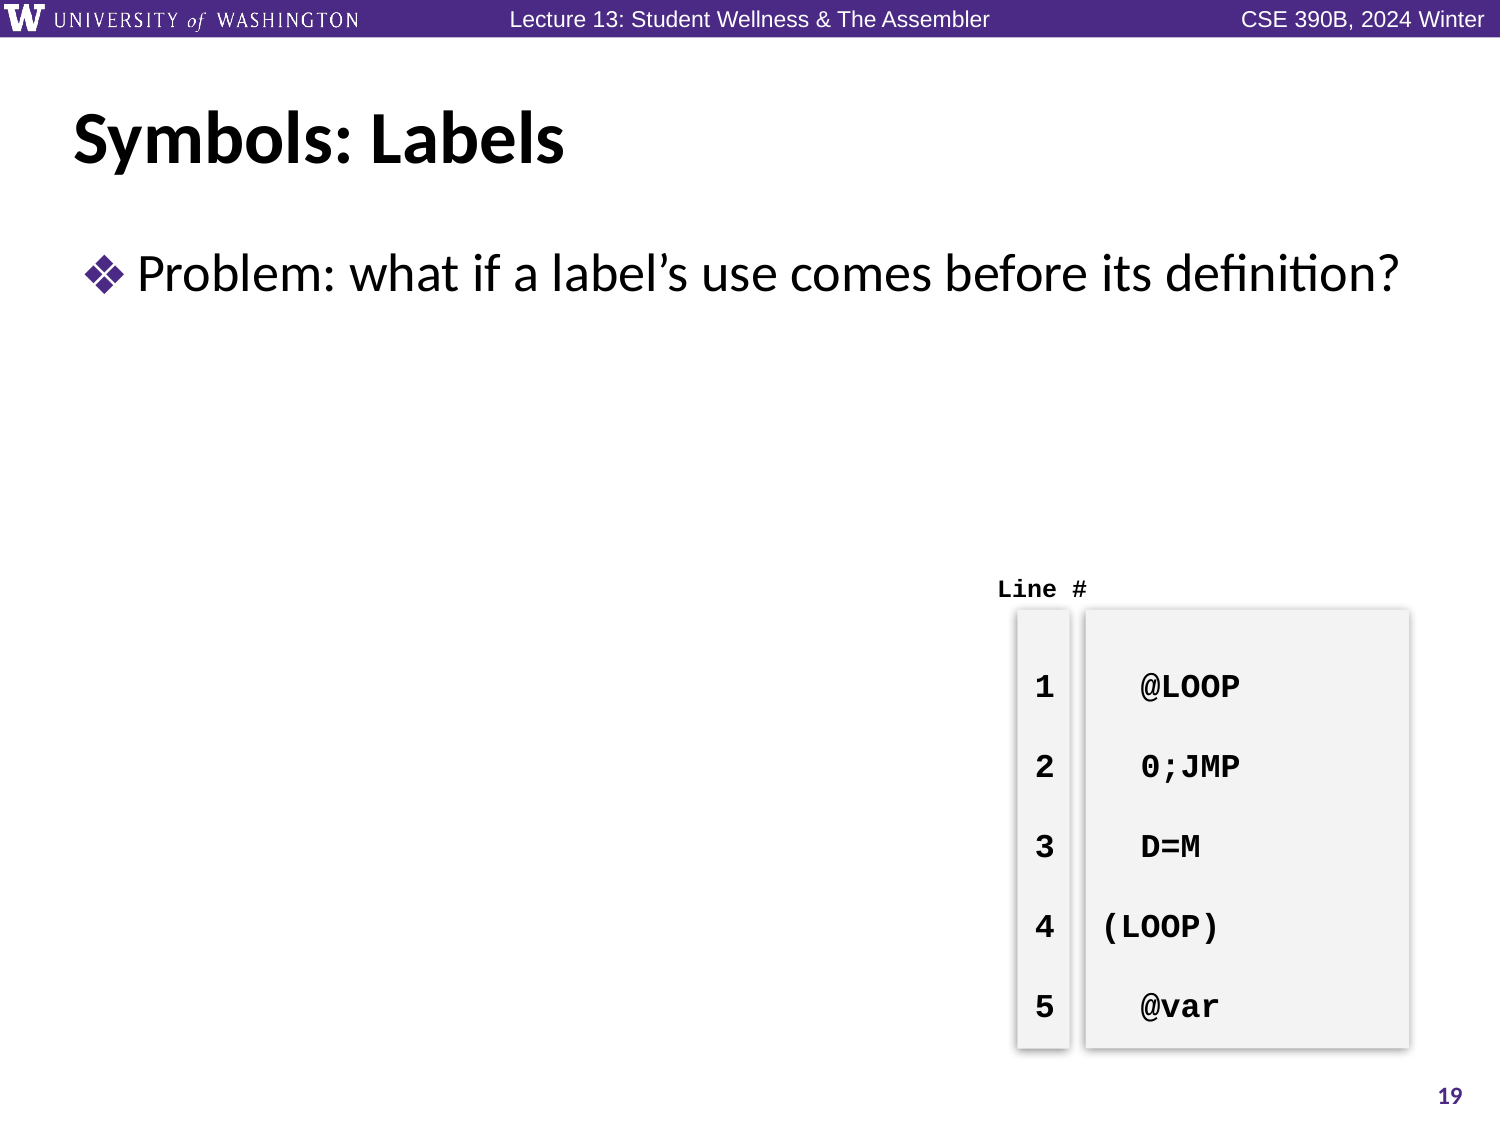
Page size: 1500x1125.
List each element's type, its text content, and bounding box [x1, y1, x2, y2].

slide_number 19 [1400, 1065, 1500, 1125]
title Symbols: Labels [58, 71, 1438, 197]
list Problem: what if a label’s use comes before its definition? [65, 223, 1438, 1040]
text_box @LOOP 0;JMP D=M (LOOP) @var [1085, 609, 1410, 1049]
text_box 1 2 3 4 5 [1017, 609, 1070, 1049]
text_box Line # [968, 557, 1116, 608]
picture [4, 4, 358, 32]
